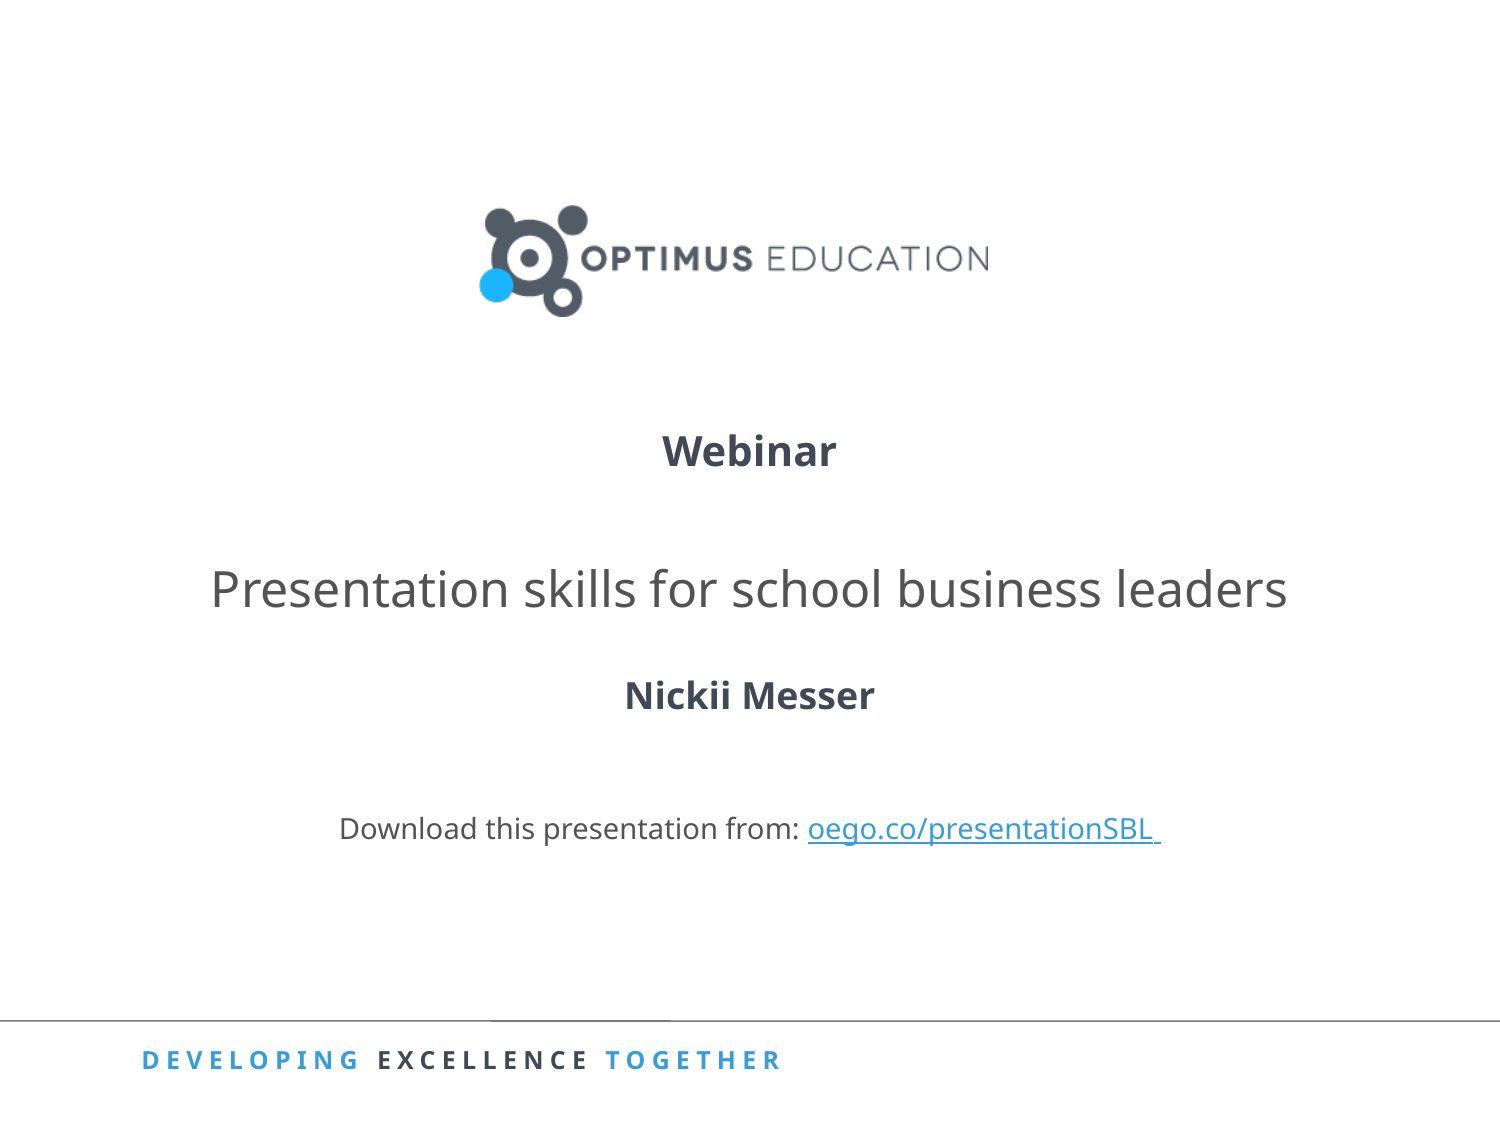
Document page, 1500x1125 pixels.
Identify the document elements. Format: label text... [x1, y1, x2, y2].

text_box Webinar [0, 417, 1500, 483]
picture [478, 204, 988, 317]
text_box Presentation skills for school business leaders Nickii Messer [0, 549, 1500, 803]
text_box Download this presentation from: oego.co/presentationSBL [0, 810, 1500, 851]
